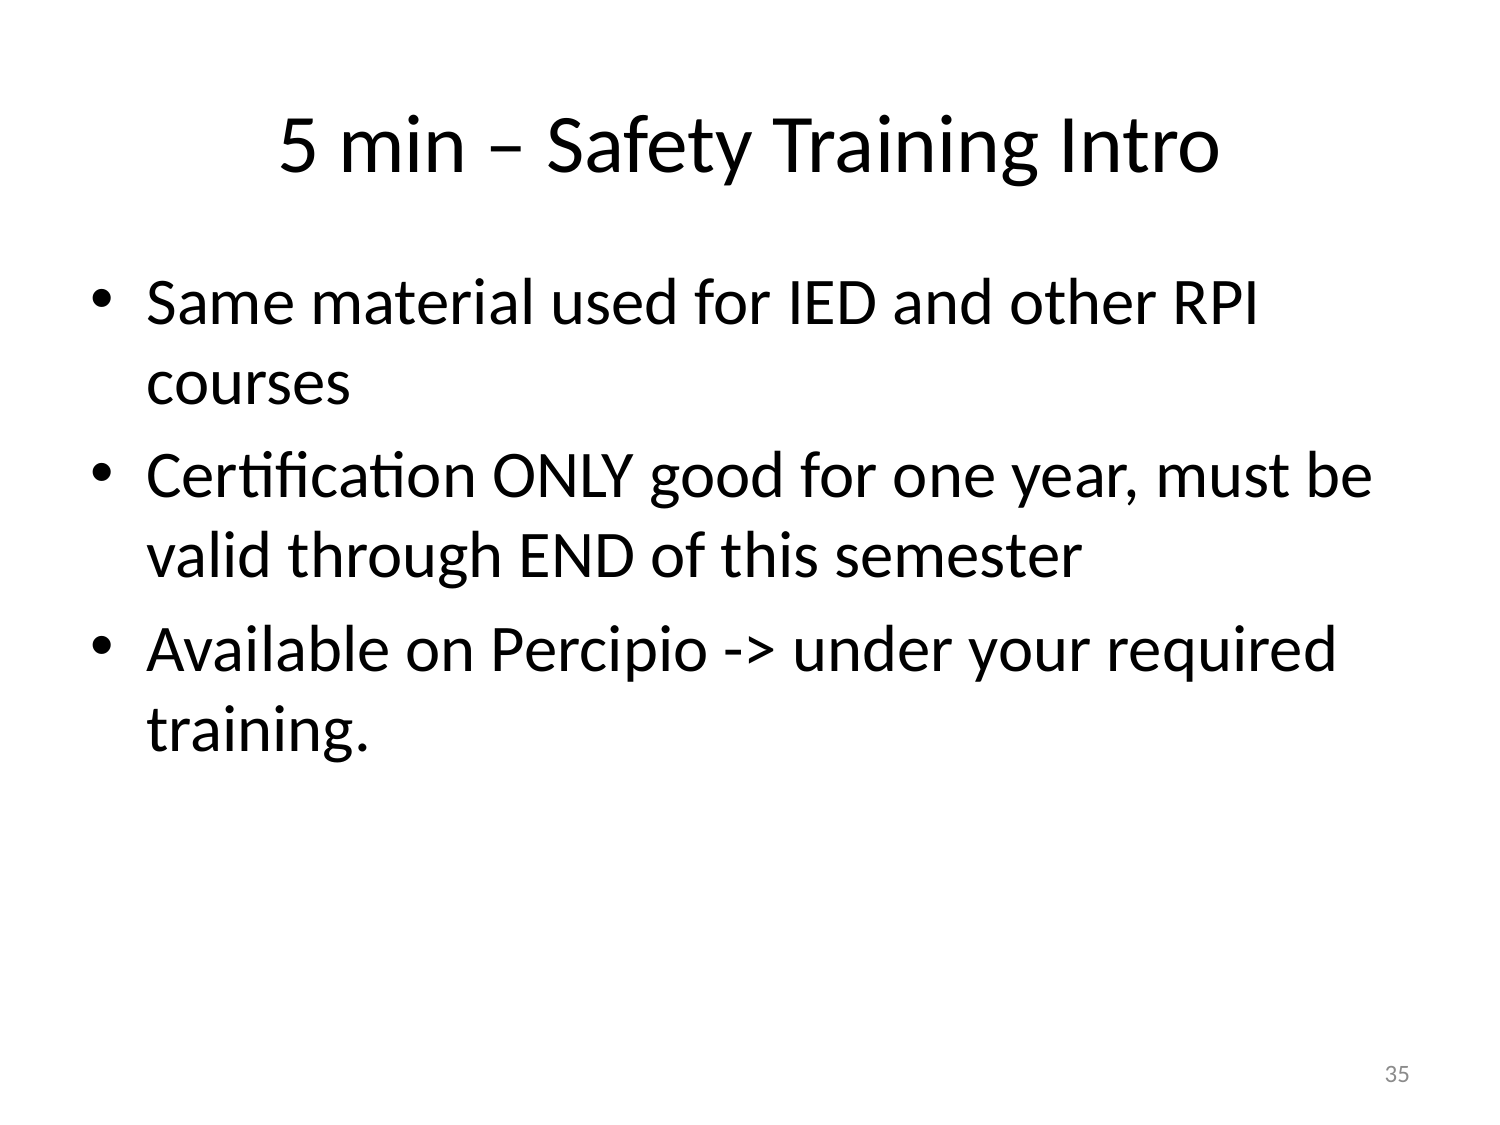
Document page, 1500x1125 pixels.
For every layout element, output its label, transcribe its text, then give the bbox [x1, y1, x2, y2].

list Same material used for IED and other RPI courses Certification ONLY good for one year, must be valid through END of this semester Available on Percipio -> under your required training. [75, 249, 1425, 993]
title 5 min – Safety Training Intro [75, 45, 1425, 233]
slide_number 35 [1074, 1042, 1425, 1103]
